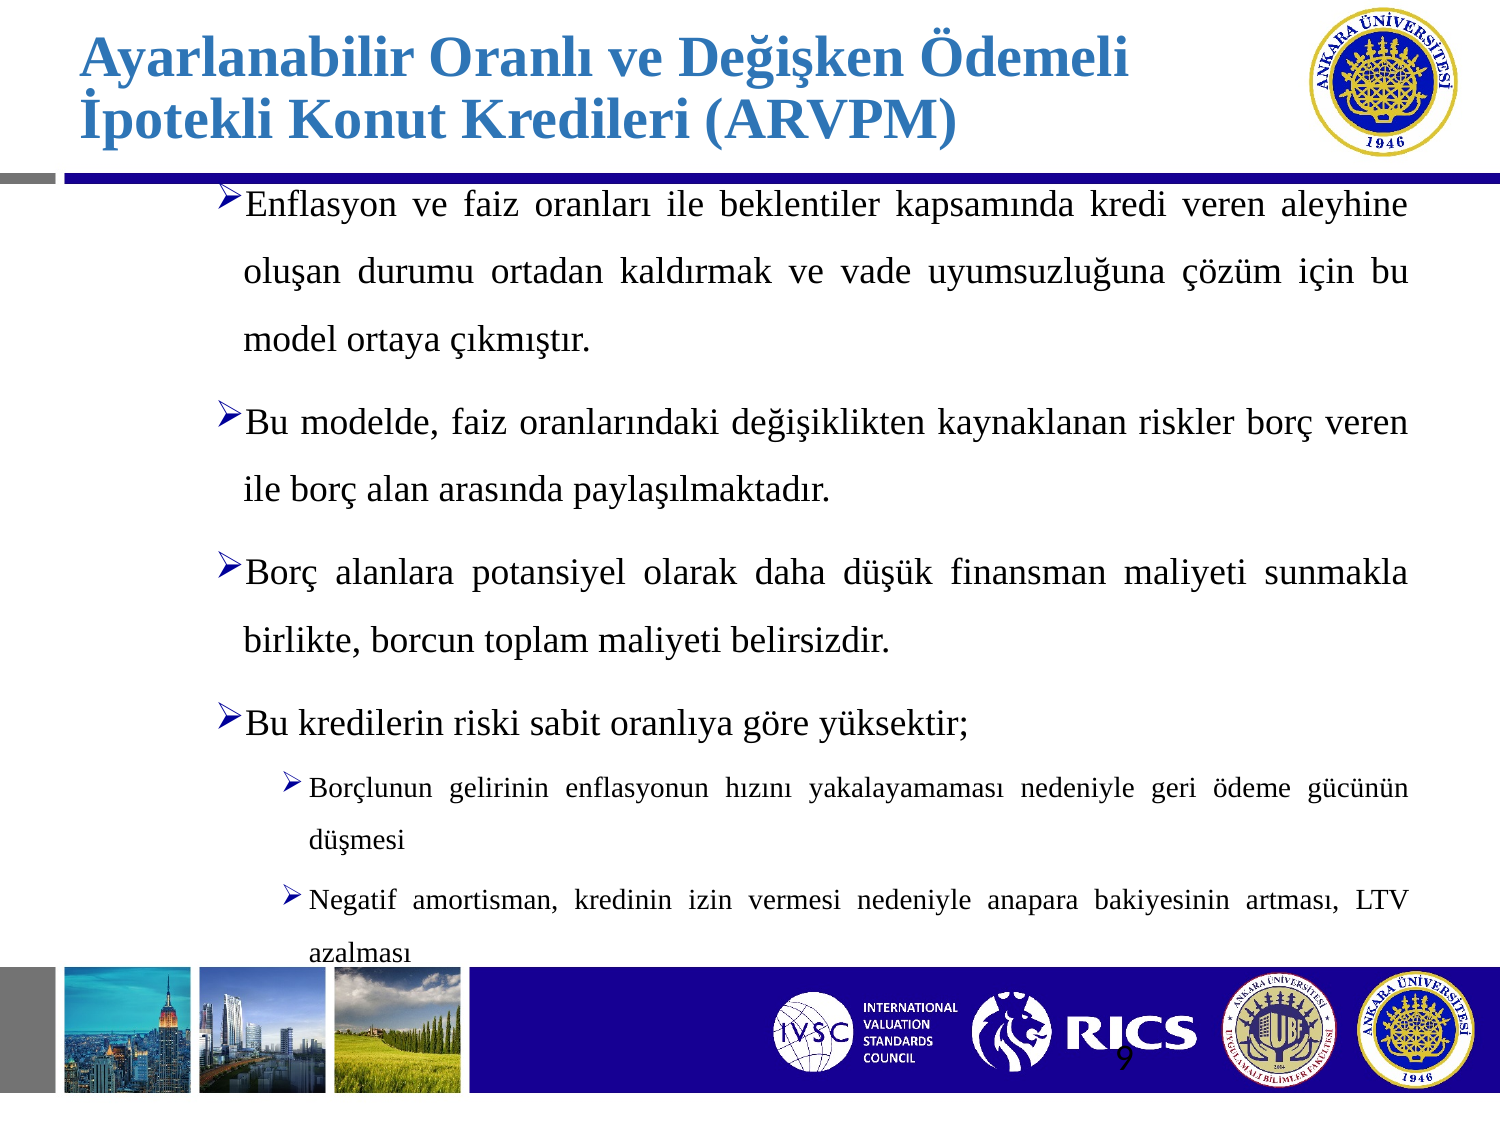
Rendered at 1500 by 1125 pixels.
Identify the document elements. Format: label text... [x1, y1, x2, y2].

title Ayarlanabilir Oranlı ve Değişken Ödemeli İpotekli Konut Kredileri (ARVPM) [64, 18, 1319, 172]
picture [0, 0, 1500, 1125]
list Enflasyon ve faiz oranları ile beklentiler kapsamında kredi veren aleyhine oluşan durumu ortadan kaldırmak ve vade uyumsuzluğuna çözüm için bu model ortaya çıkmıştır. Bu modelde, faiz oranlarındaki değişiklikten kaynaklanan riskler borç veren ile borç alan arasında paylaşılmaktadır. Borç alanlara potansiyel olarak daha düşük finansman maliyeti sunmakla birlikte, borcun toplam maliyeti belirsizdir. Bu kredilerin riski sabit oranlıya göre yüksektir; Borçlunun gelirinin enflasyonun hızını yakalayamaması nedeniyle geri ödeme gücünün düşmesi Negatif amortisman, kredinin izin vermesi nedeniyle anapara bakiyesinin artması, LTV azalması [100, 148, 1425, 1048]
slide_number 9 [1100, 1048, 1413, 1100]
